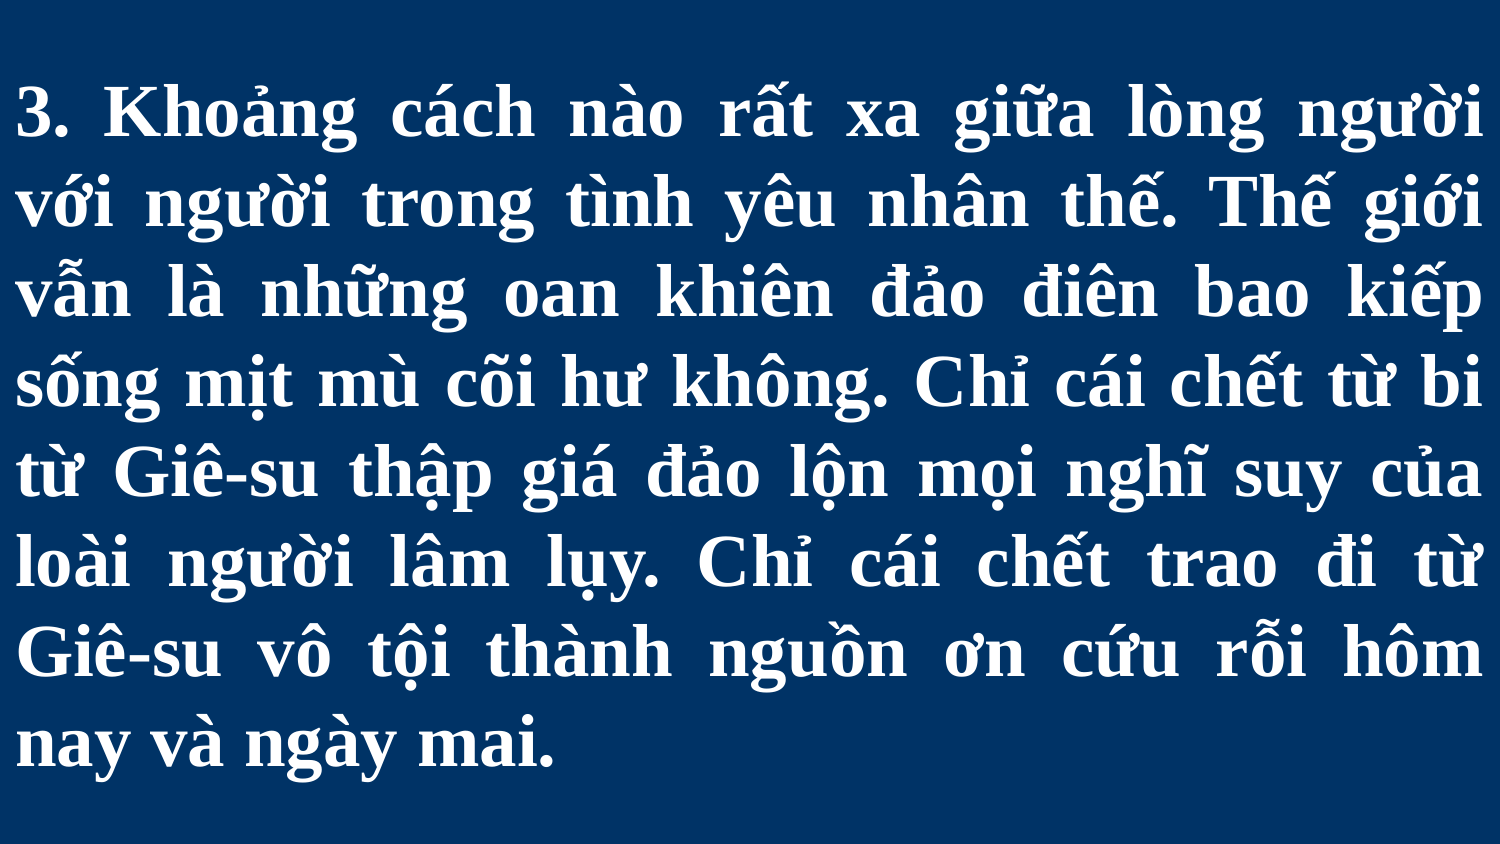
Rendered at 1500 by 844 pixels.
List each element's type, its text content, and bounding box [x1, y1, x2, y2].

title 3. Khoảng cách nào rất xa giữa lòng người với người trong tình yêu nhân thế. Thế giới vẫn là những oan khiên đảo điên bao kiếp sống mịt mù cõi hư không. Chỉ cái chết từ bi từ Giê-su thập giá đảo lộn mọi nghĩ suy của loài người lâm lụy. Chỉ cái chết trao đi từ Giê-su vô tội thành nguồn ơn cứu rỗi hôm nay và ngày mai. [0, 0, 1500, 844]
